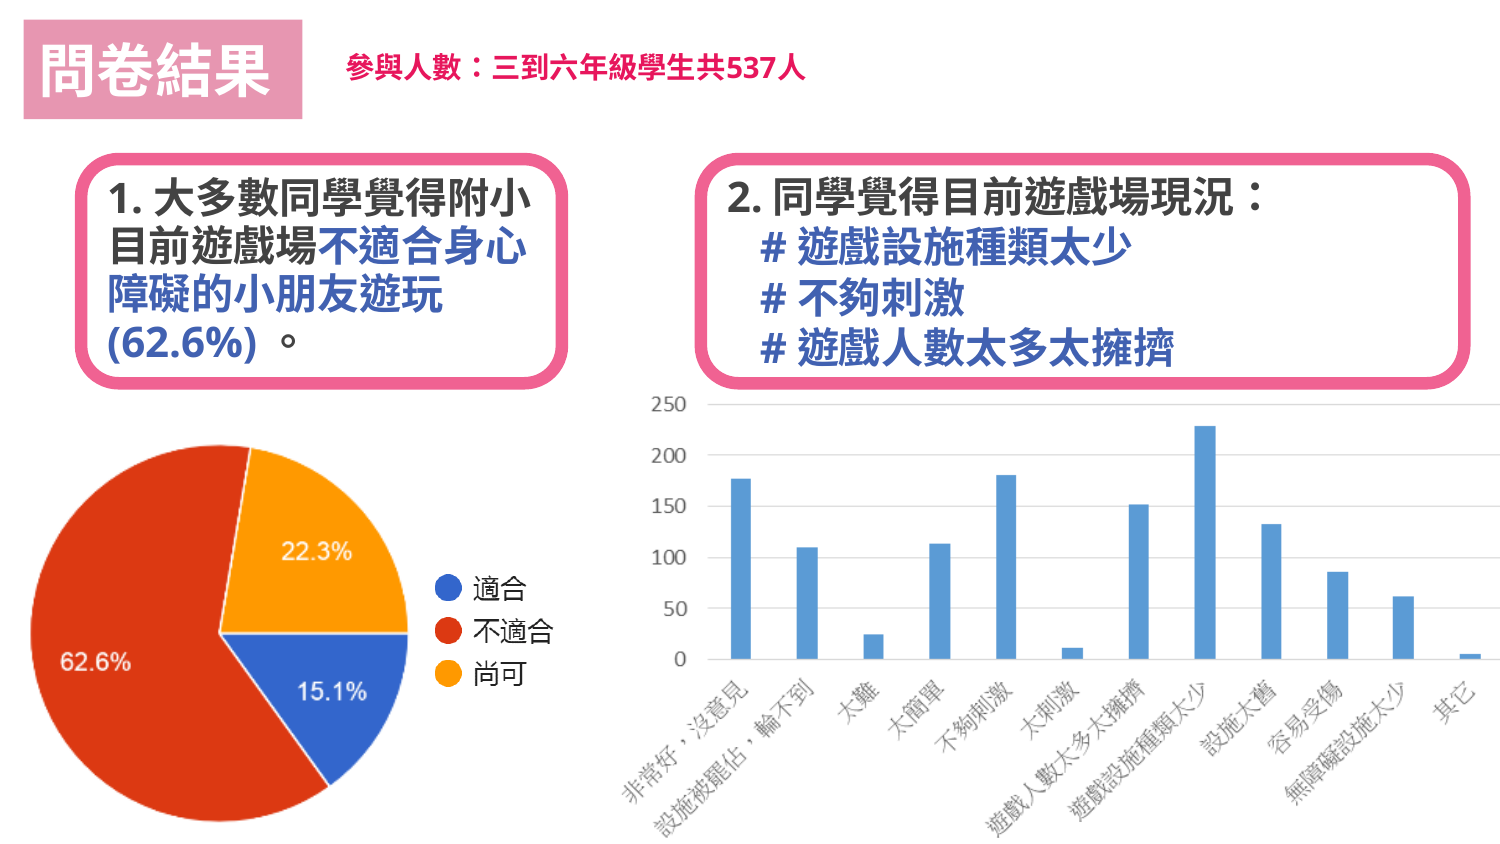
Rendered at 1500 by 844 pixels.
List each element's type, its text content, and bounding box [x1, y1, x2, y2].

text_box 2.同學覺得目前遊戲場現況： #遊戲設施種類太少 #不夠刺激 #遊戲人數太多太擁擠 [700, 159, 1465, 365]
title 問卷結果 [23, 19, 303, 120]
text_box 1.大多數同學覺得附小目前遊戲場不適合身心障礙的小朋友遊玩(62.6%)。 [81, 159, 562, 384]
picture [616, 366, 1500, 844]
list 參與人數：三到六年級學生共537人 [330, 37, 1422, 102]
picture [23, 433, 414, 828]
picture [426, 563, 563, 697]
